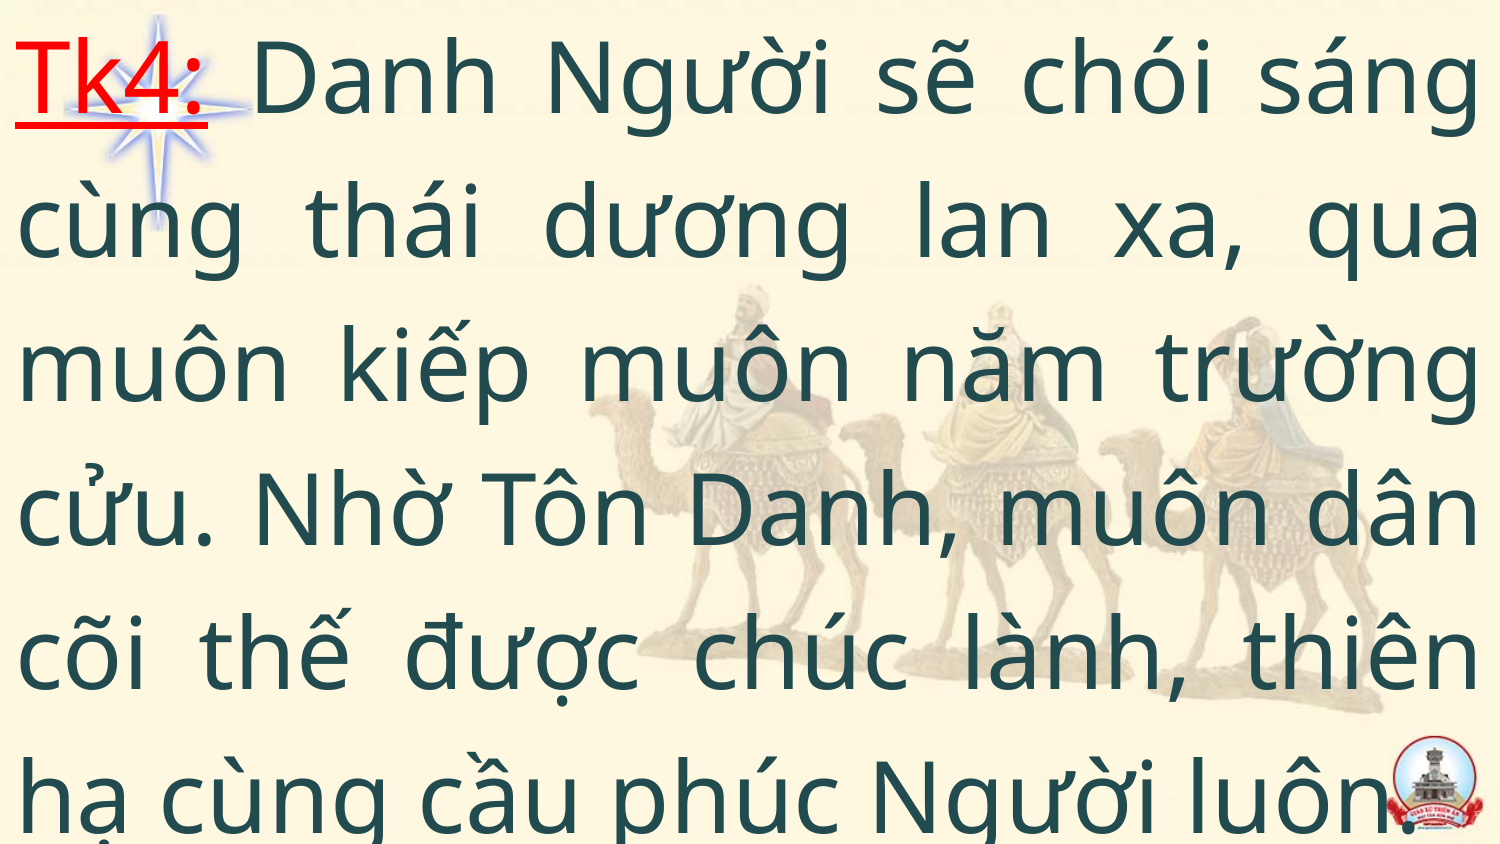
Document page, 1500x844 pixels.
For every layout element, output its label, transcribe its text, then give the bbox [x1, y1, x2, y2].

title Tk4: Danh Người sẽ chói sáng cùng thái dương lan xa, qua muôn kiếp muôn năm trường cửu. Nhờ Tôn Danh, muôn dân cõi thế được chúc lành, thiên hạ cùng cầu phúc Người luôn. [0, 0, 1500, 844]
